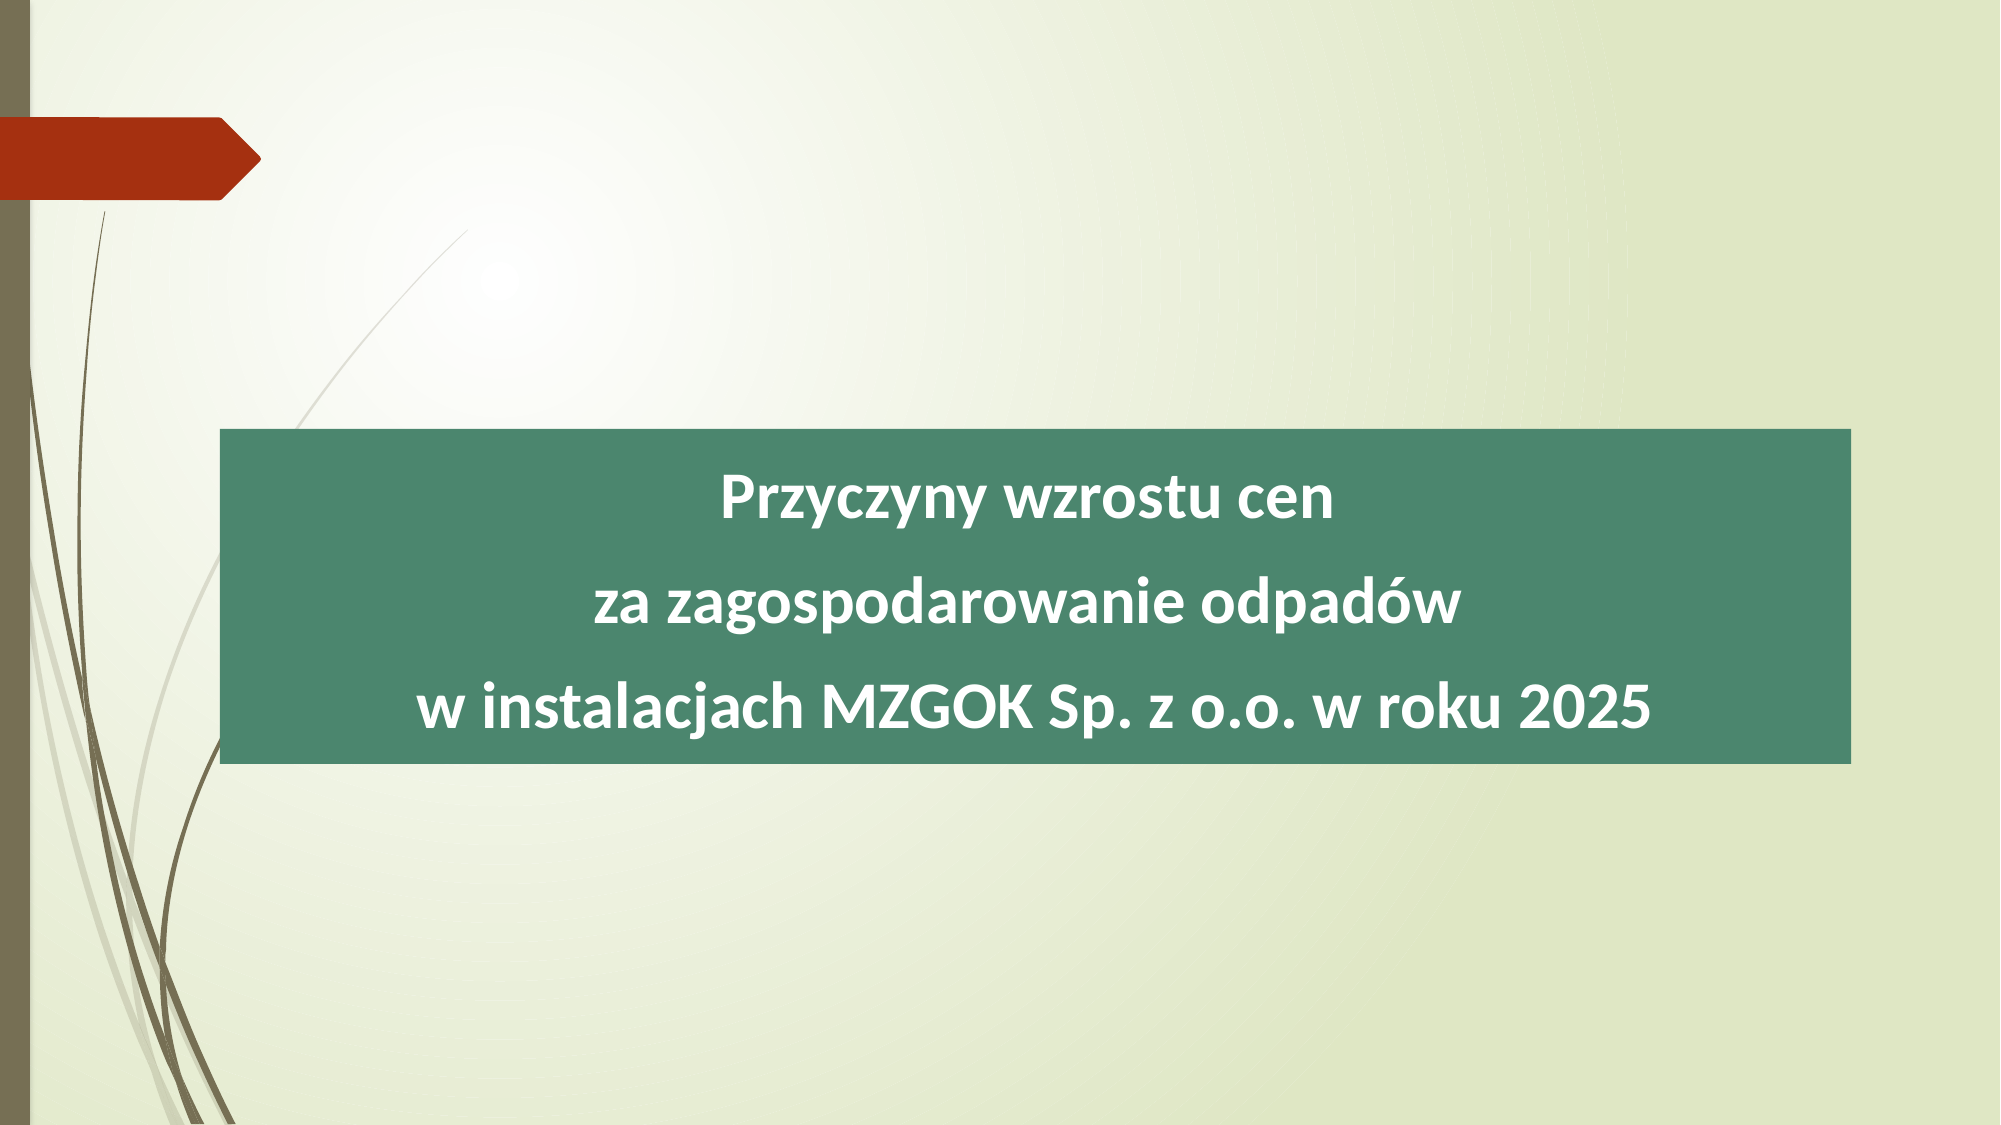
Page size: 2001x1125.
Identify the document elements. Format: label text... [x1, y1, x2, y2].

text_box Przyczyny wzrostu cen za zagospodarowanie odpadów w instalacjach MZGOK Sp. z o.o. w roku 2025 [219, 428, 1852, 765]
